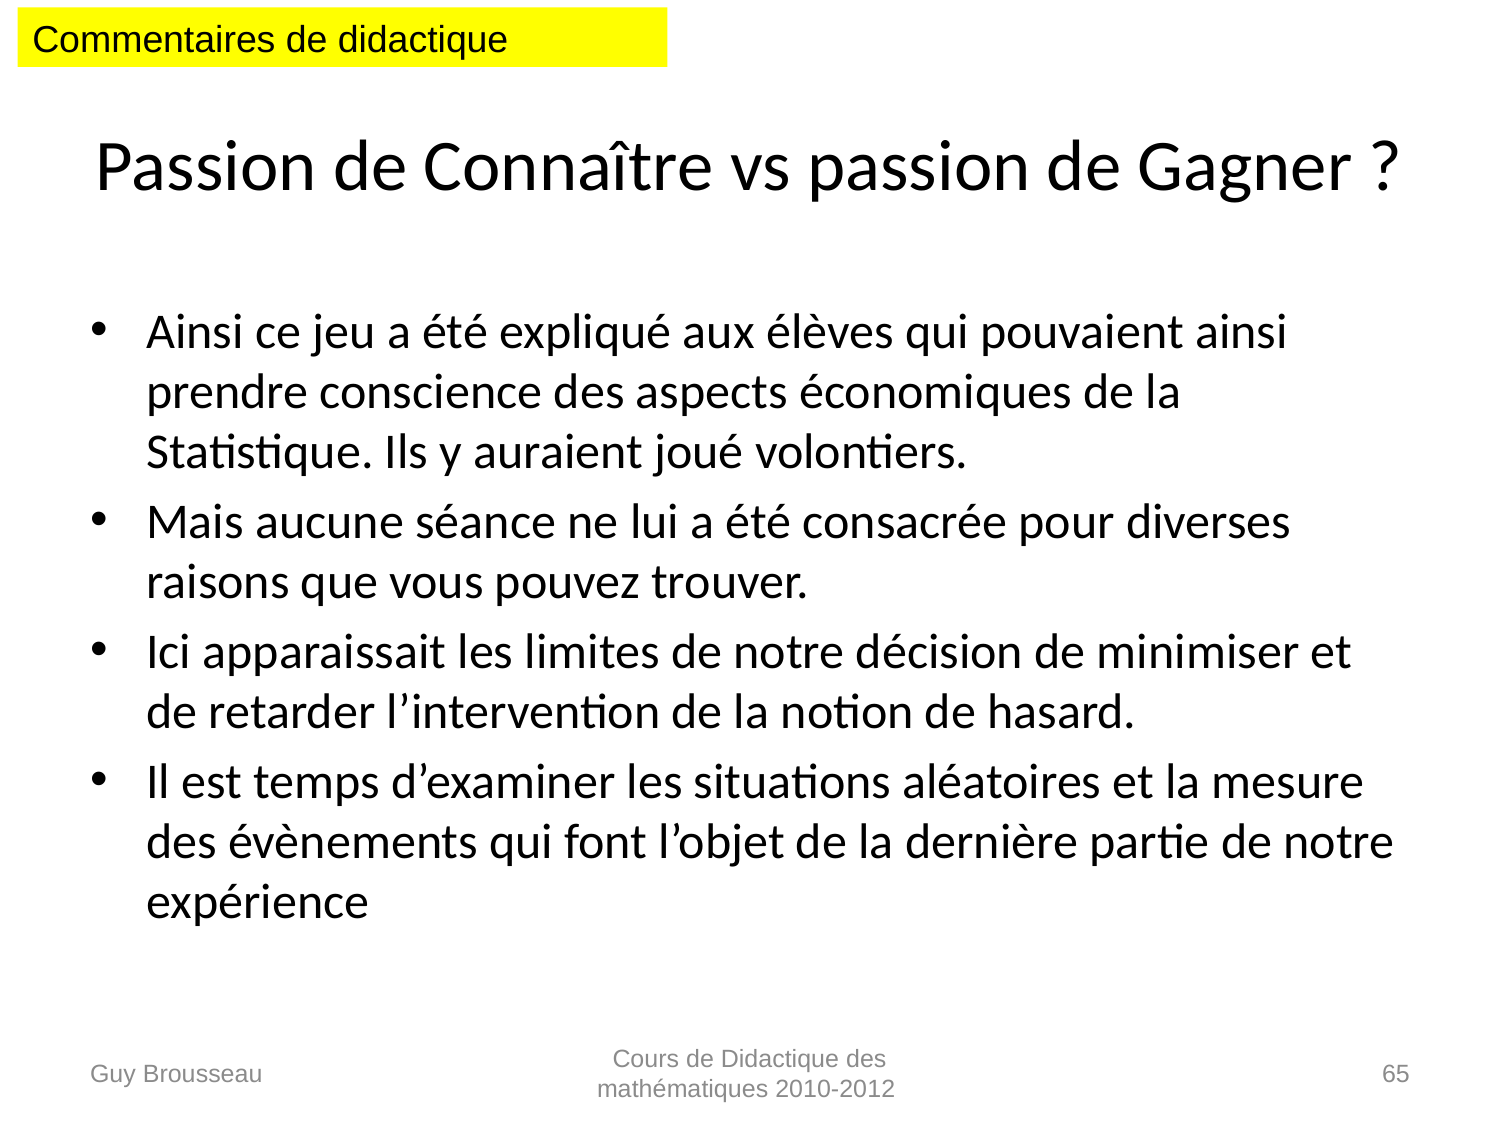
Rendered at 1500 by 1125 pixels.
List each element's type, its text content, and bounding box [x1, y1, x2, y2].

list Ainsi ce jeu a été expliqué aux élèves qui pouvaient ainsi prendre conscience des aspects économiques de la Statistique. Ils y auraient joué volontiers. Mais aucune séance ne lui a été consacrée pour diverses raisons que vous pouvez trouver. Ici apparaissait les limites de notre décision de minimiser et de retarder l’intervention de la notion de hasard. Il est temps d’examiner les situations aléatoires et la mesure des évènements qui font l’objet de la dernière partie de notre expérience [75, 290, 1425, 946]
title Passion de Connaître vs passion de Gagner ? [75, 67, 1425, 256]
slide_number Guy Brousseau [75, 1042, 425, 1103]
footer Cours de Didactique des mathématiques 2010-2012 [512, 1042, 988, 1103]
slide_number 65 [1074, 1042, 1425, 1103]
text_box Commentaires de didactique [17, 7, 668, 67]
